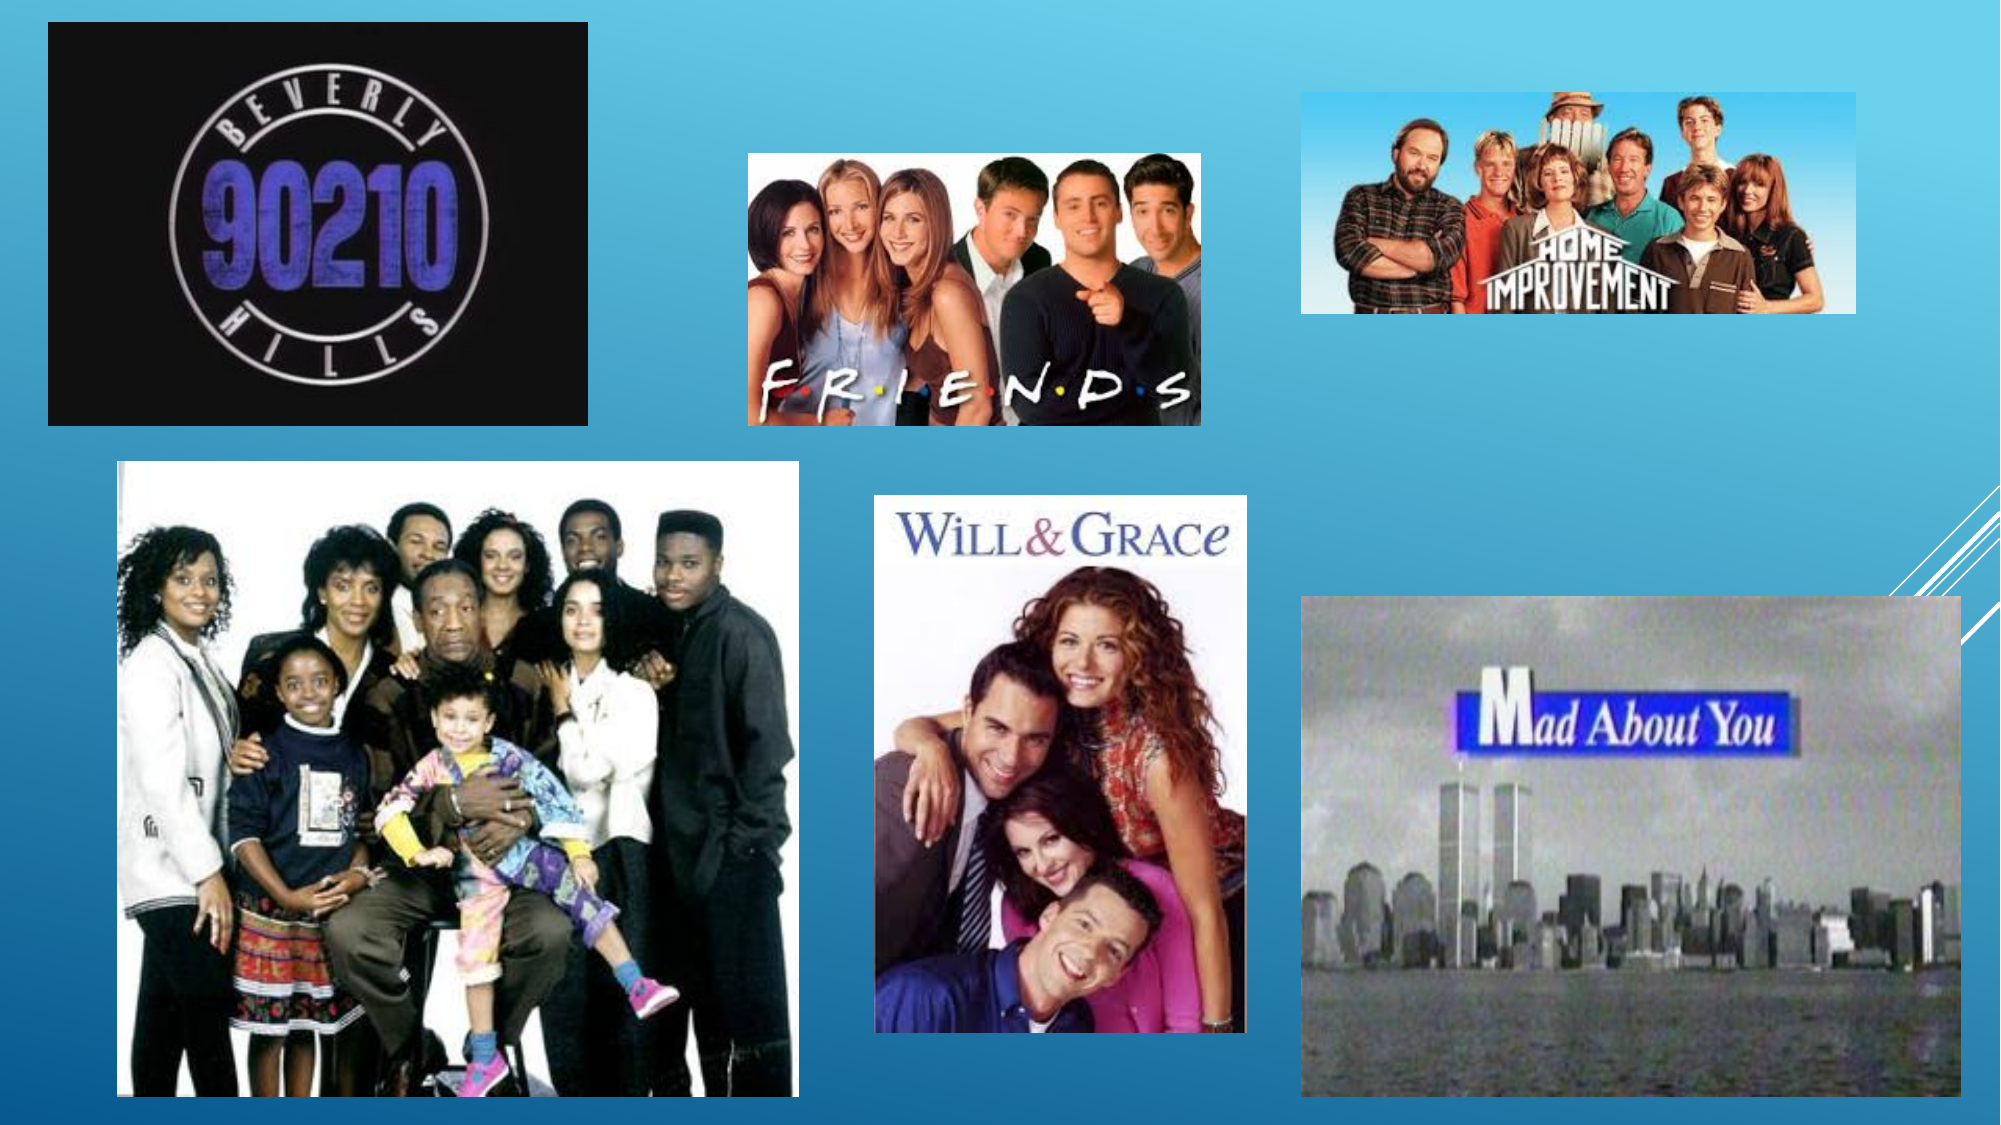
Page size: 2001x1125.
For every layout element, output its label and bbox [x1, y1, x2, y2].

picture [748, 153, 1201, 426]
picture [48, 22, 588, 426]
picture [1301, 596, 1961, 1097]
picture [117, 460, 800, 1097]
picture [874, 495, 1247, 1033]
picture [1301, 91, 1856, 315]
